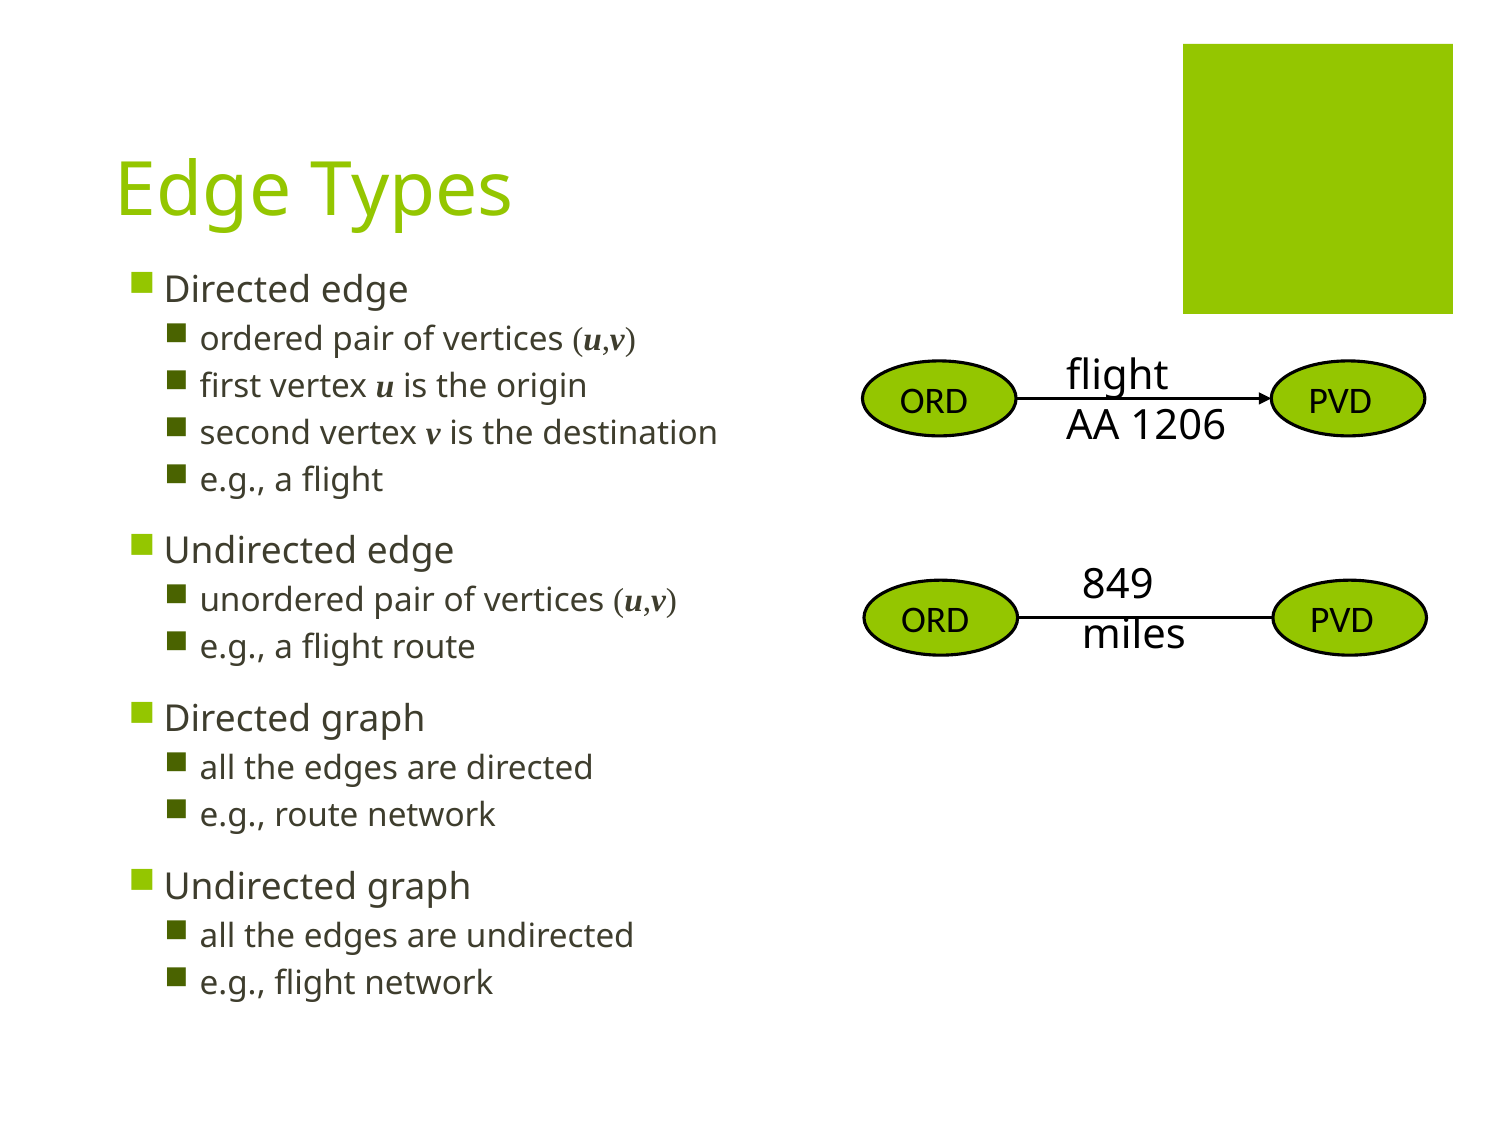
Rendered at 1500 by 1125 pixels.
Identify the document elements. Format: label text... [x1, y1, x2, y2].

text_box flight AA 1206 [1051, 340, 1378, 456]
text_box 849 miles [1067, 619, 1201, 665]
text_box PVD [1273, 580, 1427, 656]
text_box PVD [1378, 363, 1425, 433]
text_box 849 miles [1067, 549, 1201, 617]
title Edge Types [99, 50, 1425, 238]
list Directed edge ordered pair of vertices (u,v) first vertex u is the origin second vertex v is the destination e.g., a flight Undirected edge unordered pair of vertices (u,v) e.g., a flight route Directed graph all the edges are directed e.g., route network Undirected graph all the edges are undirected e.g., flight network [112, 262, 838, 1013]
text_box ORD [862, 360, 1016, 436]
text_box ORD [863, 580, 1018, 656]
